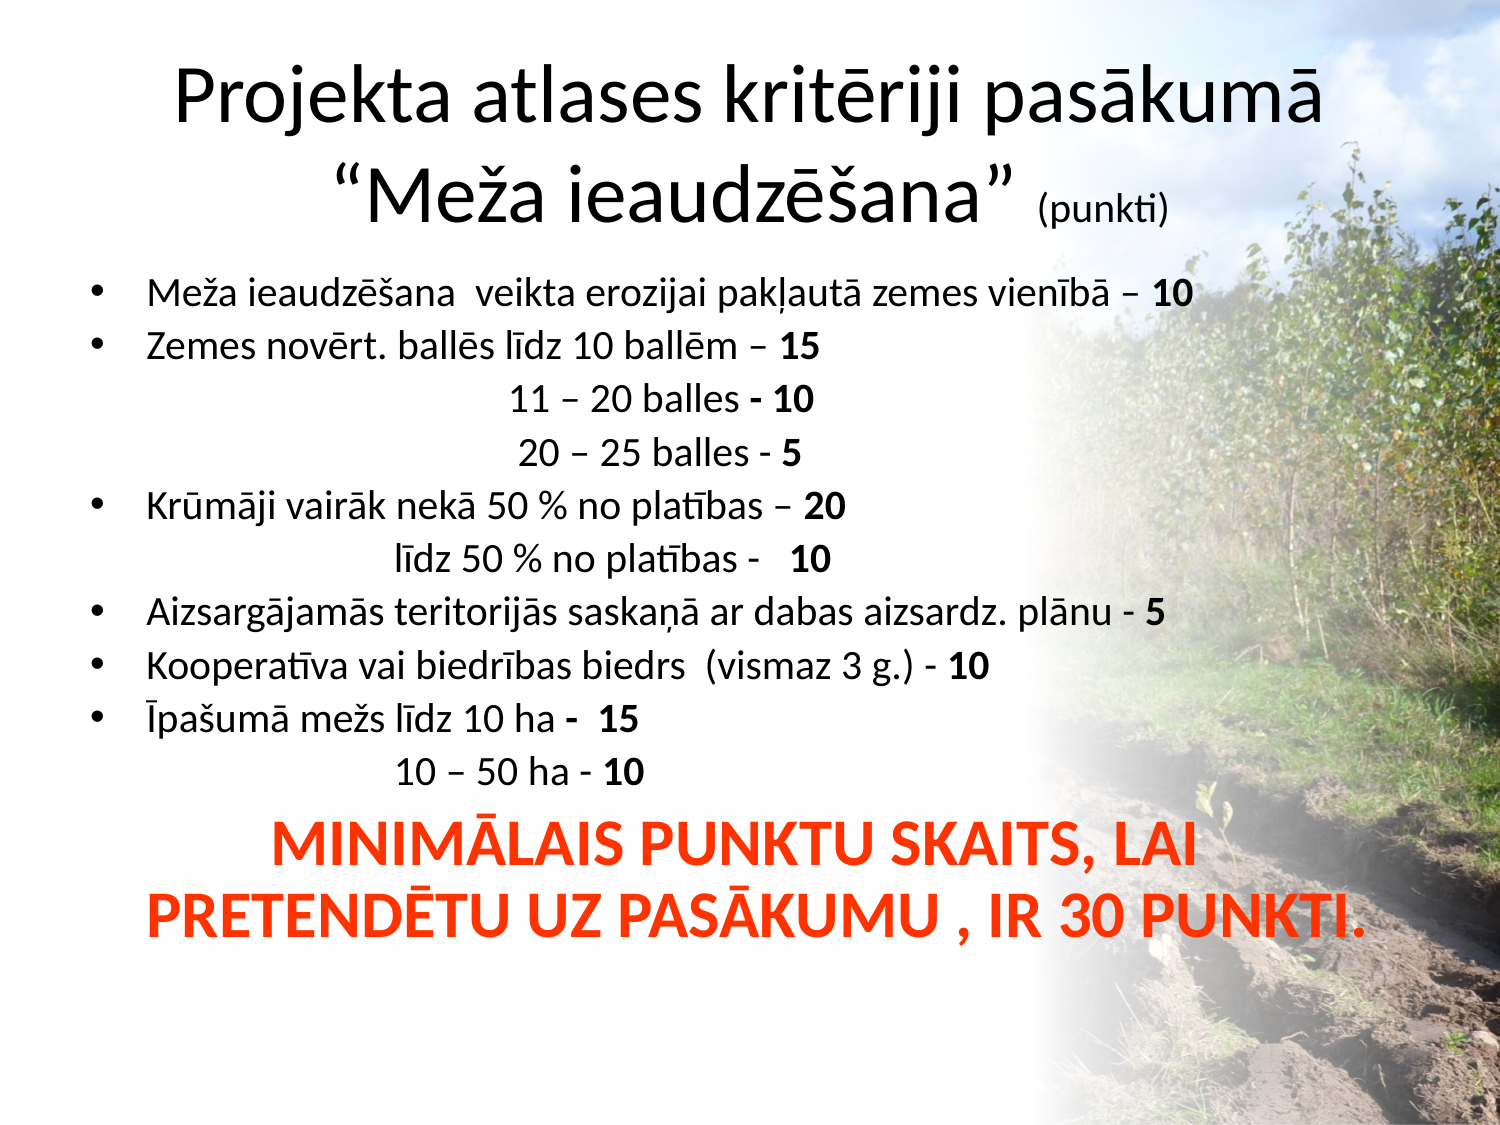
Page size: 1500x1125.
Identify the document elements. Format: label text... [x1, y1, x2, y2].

title Projekta atlases kritēriji pasākumā “Meža ieaudzēšana” (punkti) [74, 44, 1426, 233]
picture [0, 0, 1500, 1125]
list Meža ieaudzēšana veikta erozijai pakļautā zemes vienībā – 10 Zemes novērt. ballēs līdz 10 ballēm – 15 11 – 20 balles - 10 20 – 25 balles - 5 Krūmāji vairāk nekā 50 % no platības – 20 līdz 50 % no platības - 10 Aizsargājamās teritorijās saskaņā ar dabas aizsardz. plānu - 5 Kooperatīva vai biedrības biedrs (vismaz 3 g.) - 10 Īpašumā mežs līdz 10 ha - 15 10 – 50 ha - 10 MINIMĀLAIS PUNKTU SKAITS, LAI PRETENDĒTU UZ PASĀKUMU , IR 30 PUNKTI. [74, 262, 1426, 1006]
